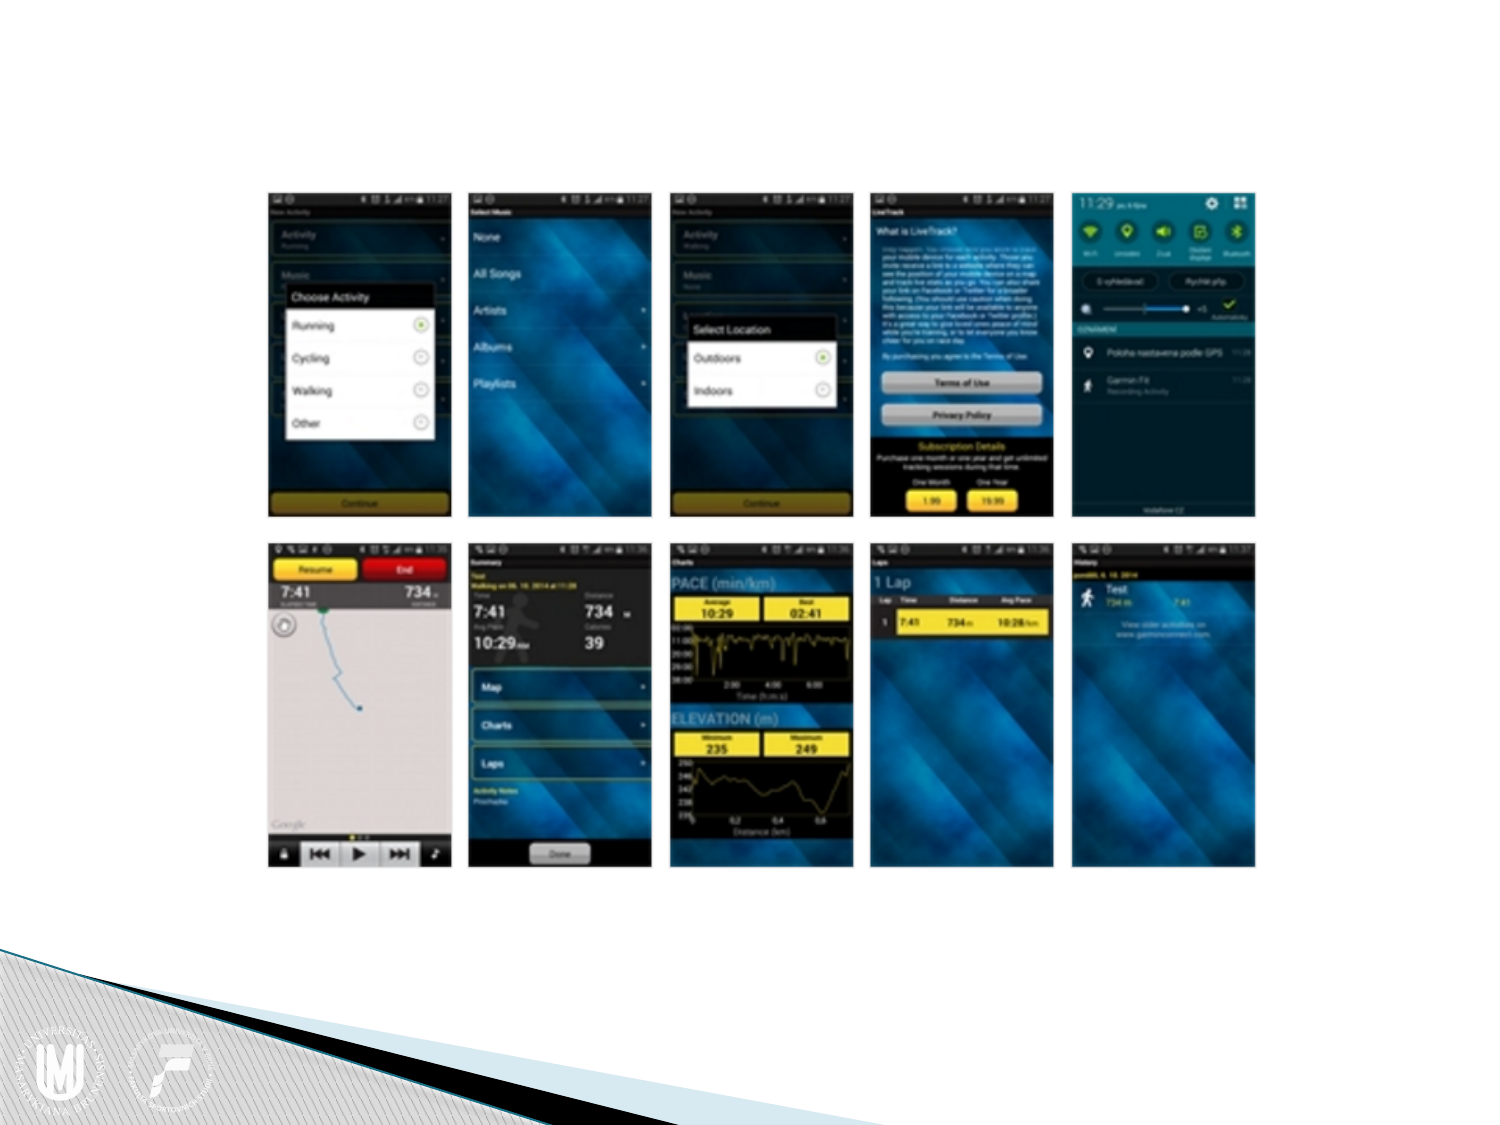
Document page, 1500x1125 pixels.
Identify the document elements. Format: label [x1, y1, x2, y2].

picture [13, 1023, 107, 1118]
picture [123, 1023, 219, 1117]
list [253, 184, 1272, 876]
